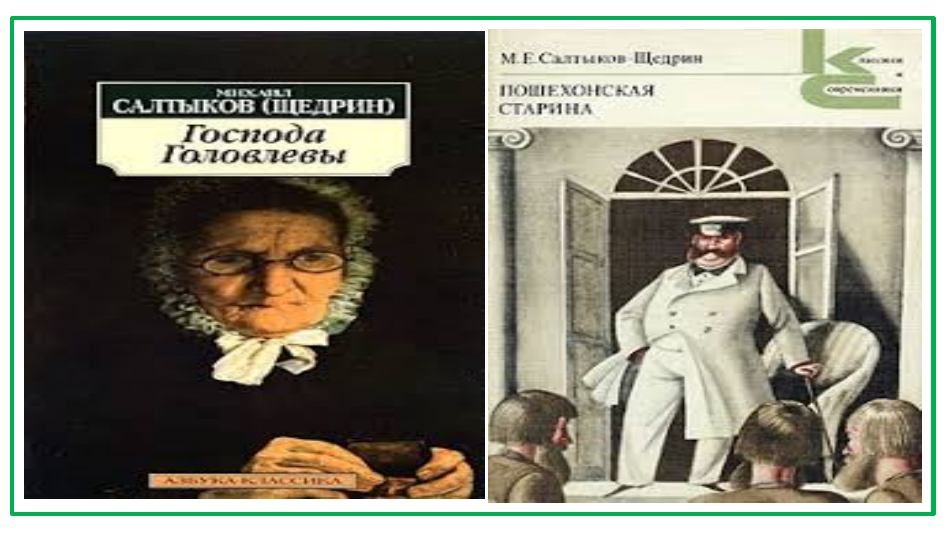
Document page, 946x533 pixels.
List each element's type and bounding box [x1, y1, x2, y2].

picture [488, 29, 922, 503]
text_box [10, 16, 936, 516]
picture [23, 31, 485, 500]
